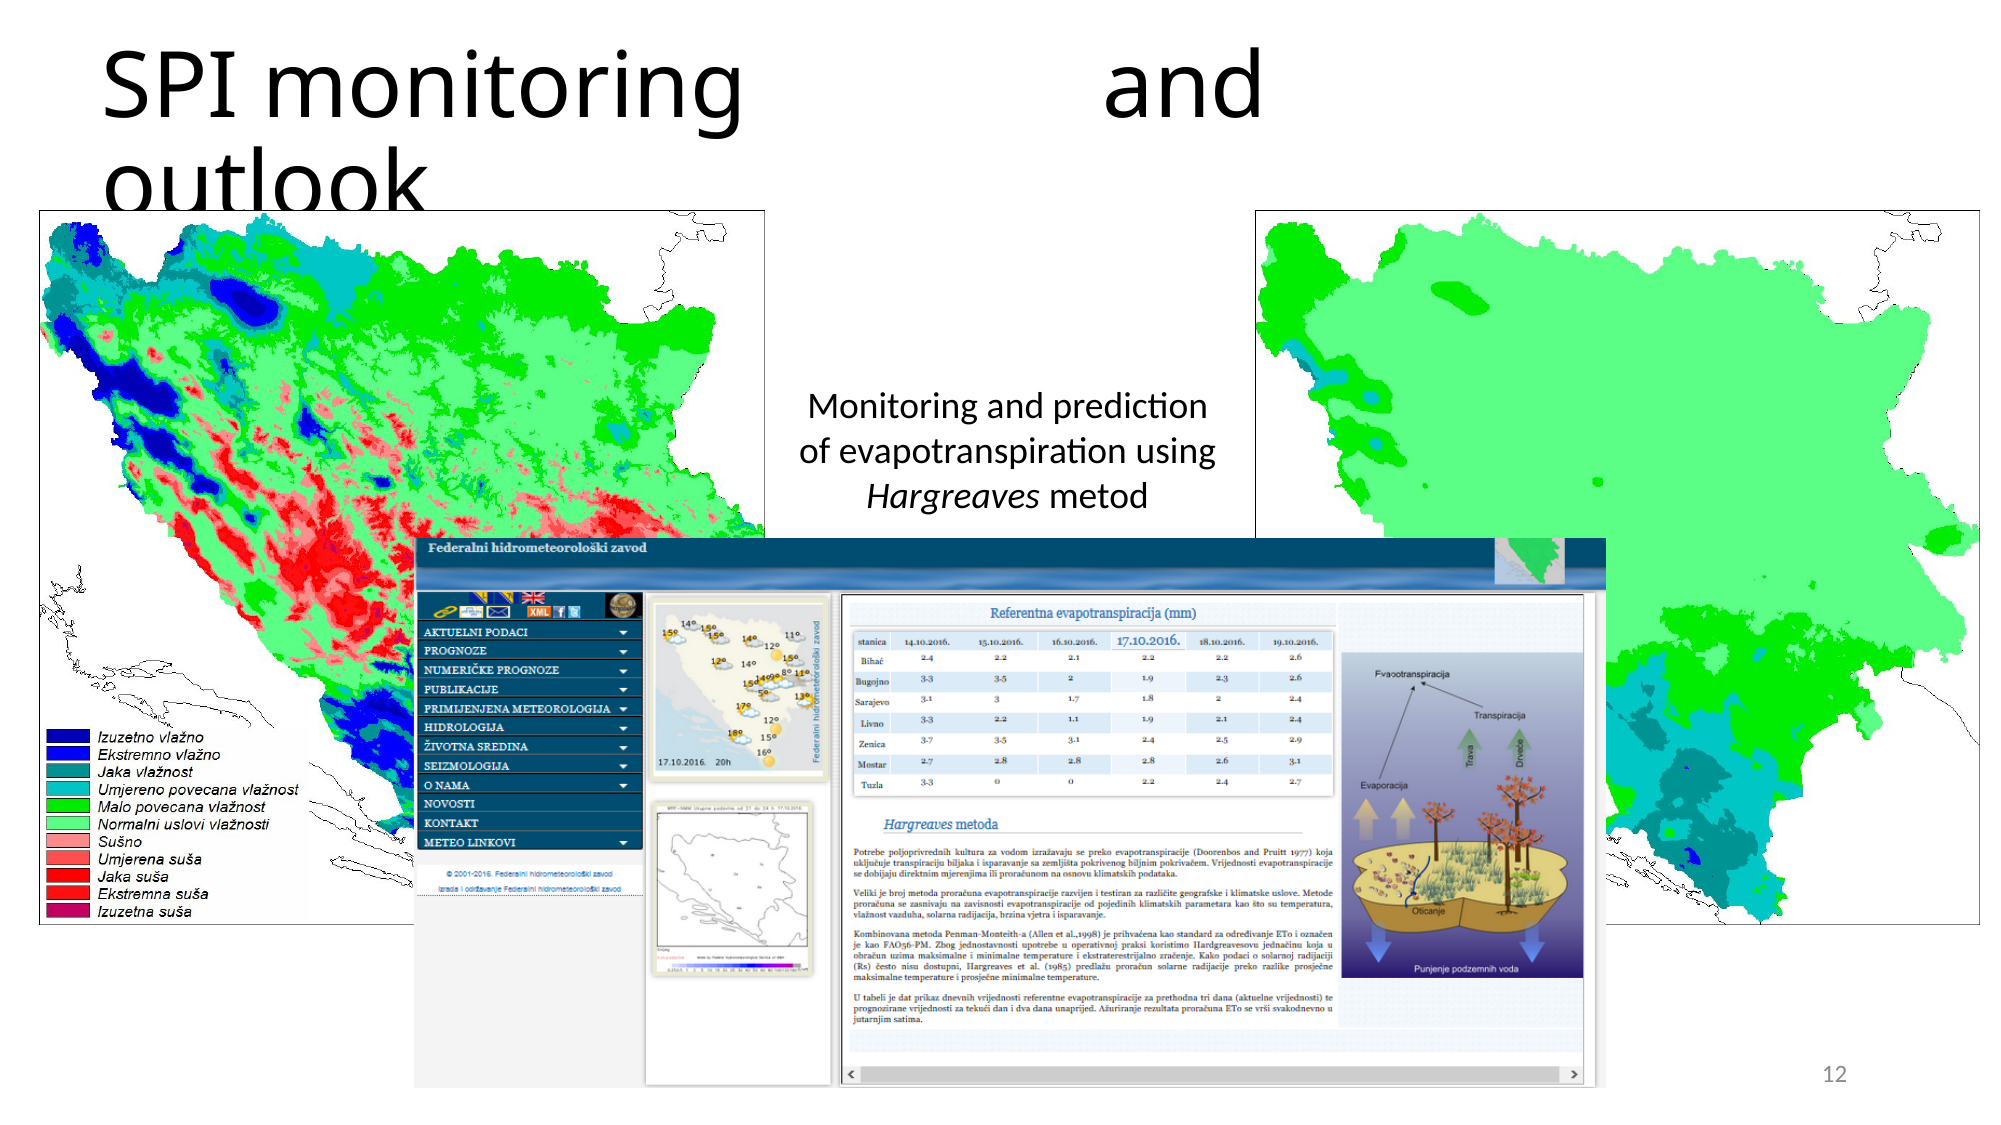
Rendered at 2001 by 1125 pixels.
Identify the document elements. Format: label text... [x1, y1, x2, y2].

title SPI monitoring and outlook [86, 28, 1812, 246]
picture [465, 543, 479, 552]
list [39, 210, 765, 925]
text_box Monitoring and prediction of evapotranspiration using Hargreaves metod [779, 373, 1236, 524]
picture [437, 543, 464, 552]
picture [492, 543, 506, 552]
picture [612, 543, 646, 552]
slide_number 12 [1412, 1042, 1863, 1103]
picture [482, 543, 487, 552]
picture [521, 543, 602, 552]
picture [413, 210, 1980, 1089]
